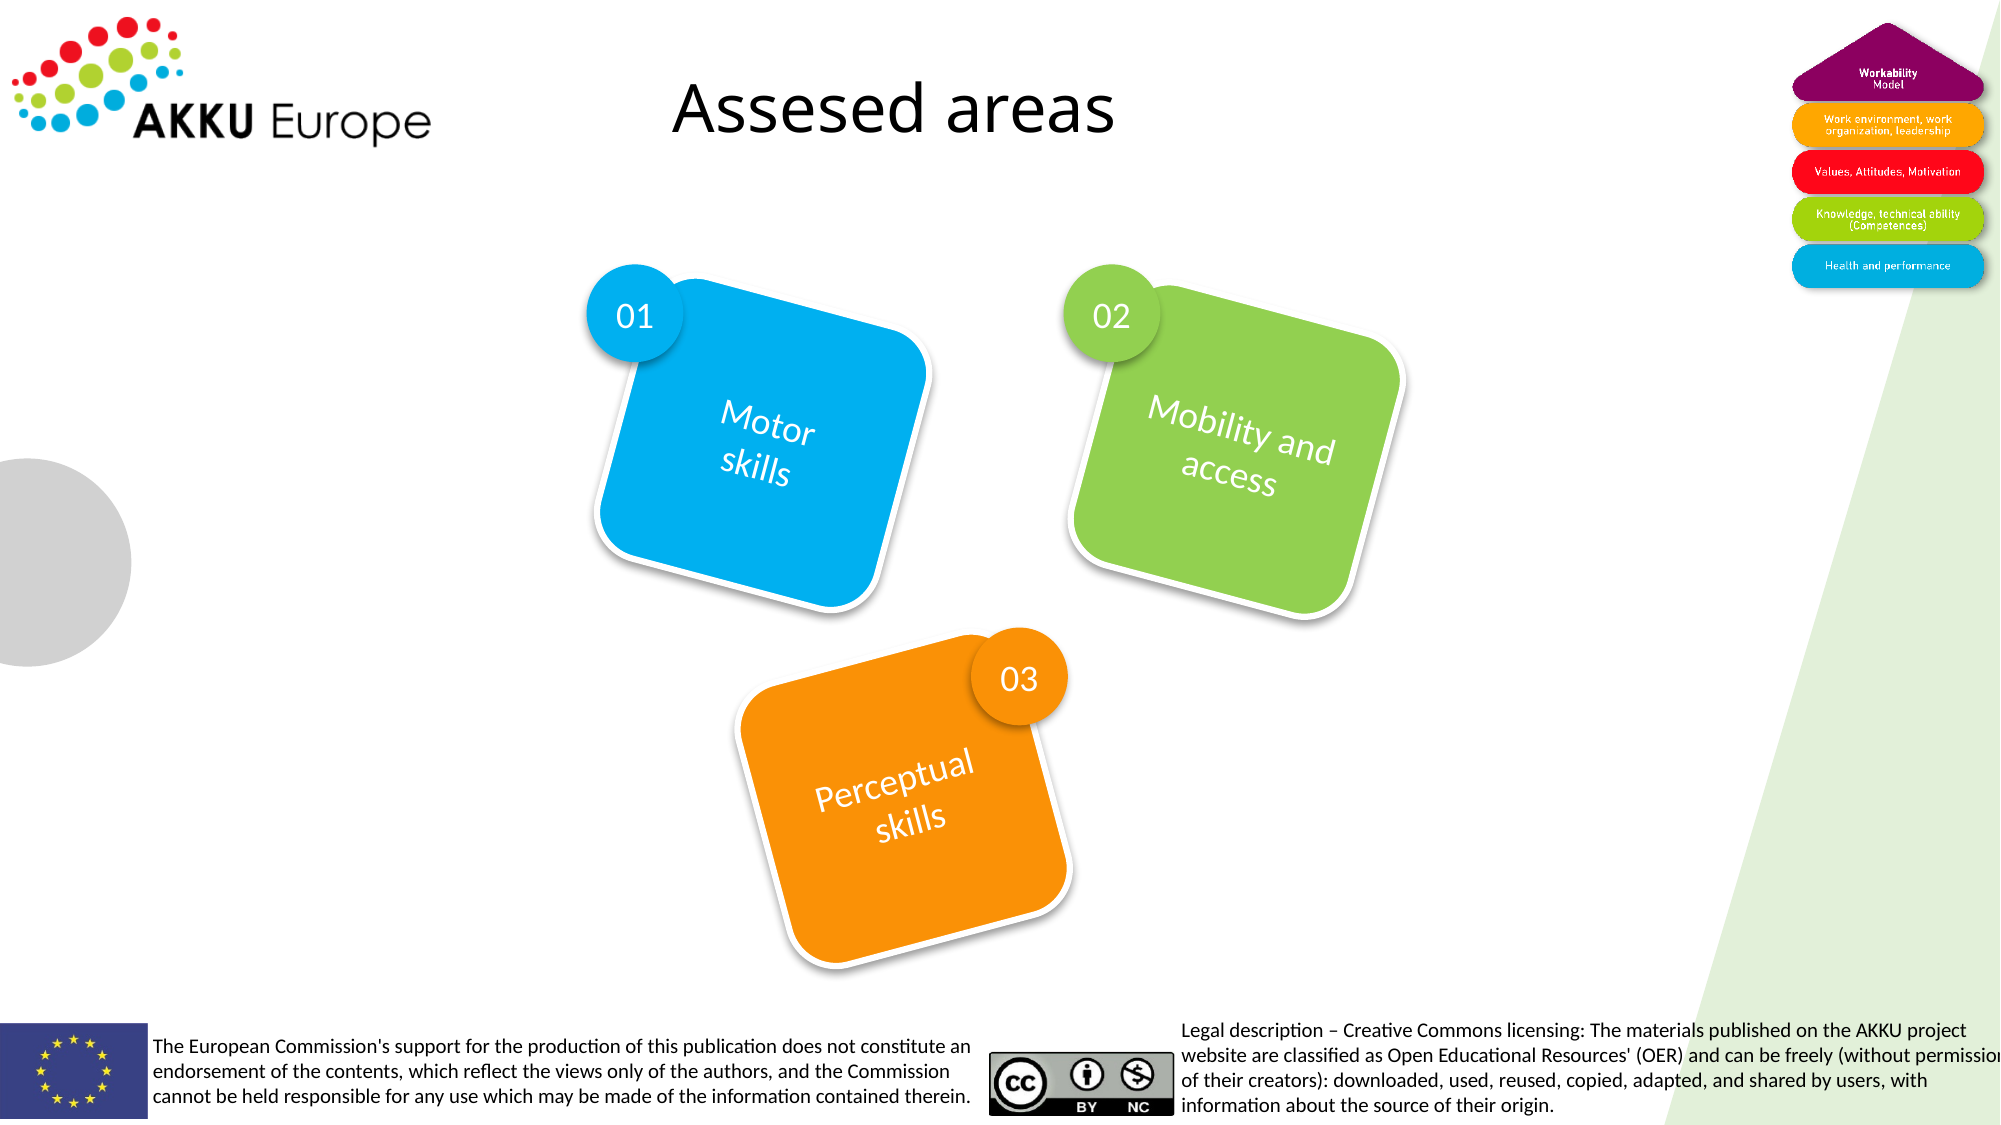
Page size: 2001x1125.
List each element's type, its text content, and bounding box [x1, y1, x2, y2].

text_box The European Commission's support for the production of this publication does not constitute an endorsement of the contents, which reflect the views only of the authors, and the Commission cannot be held responsible for any use which may be made of the information contained therein. [148, 1025, 1006, 1116]
picture [1792, 275, 1803, 288]
picture [1974, 277, 1984, 288]
text_box Assesed areas [658, 67, 1626, 155]
text_box Legal description – Creative Commons licensing: The materials published on the AKKU project website are classified as Open Educational Resources' (OER) and can be freely (without permission of their creators): downloaded, used, reused, copied, adapted, and shared by users, with information about the source of their origin. [1166, 1008, 2000, 1124]
picture [0, 1023, 148, 1119]
picture [0, 5, 443, 160]
picture [1792, 23, 1984, 257]
picture [989, 1051, 1175, 1116]
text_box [586, 264, 1381, 945]
